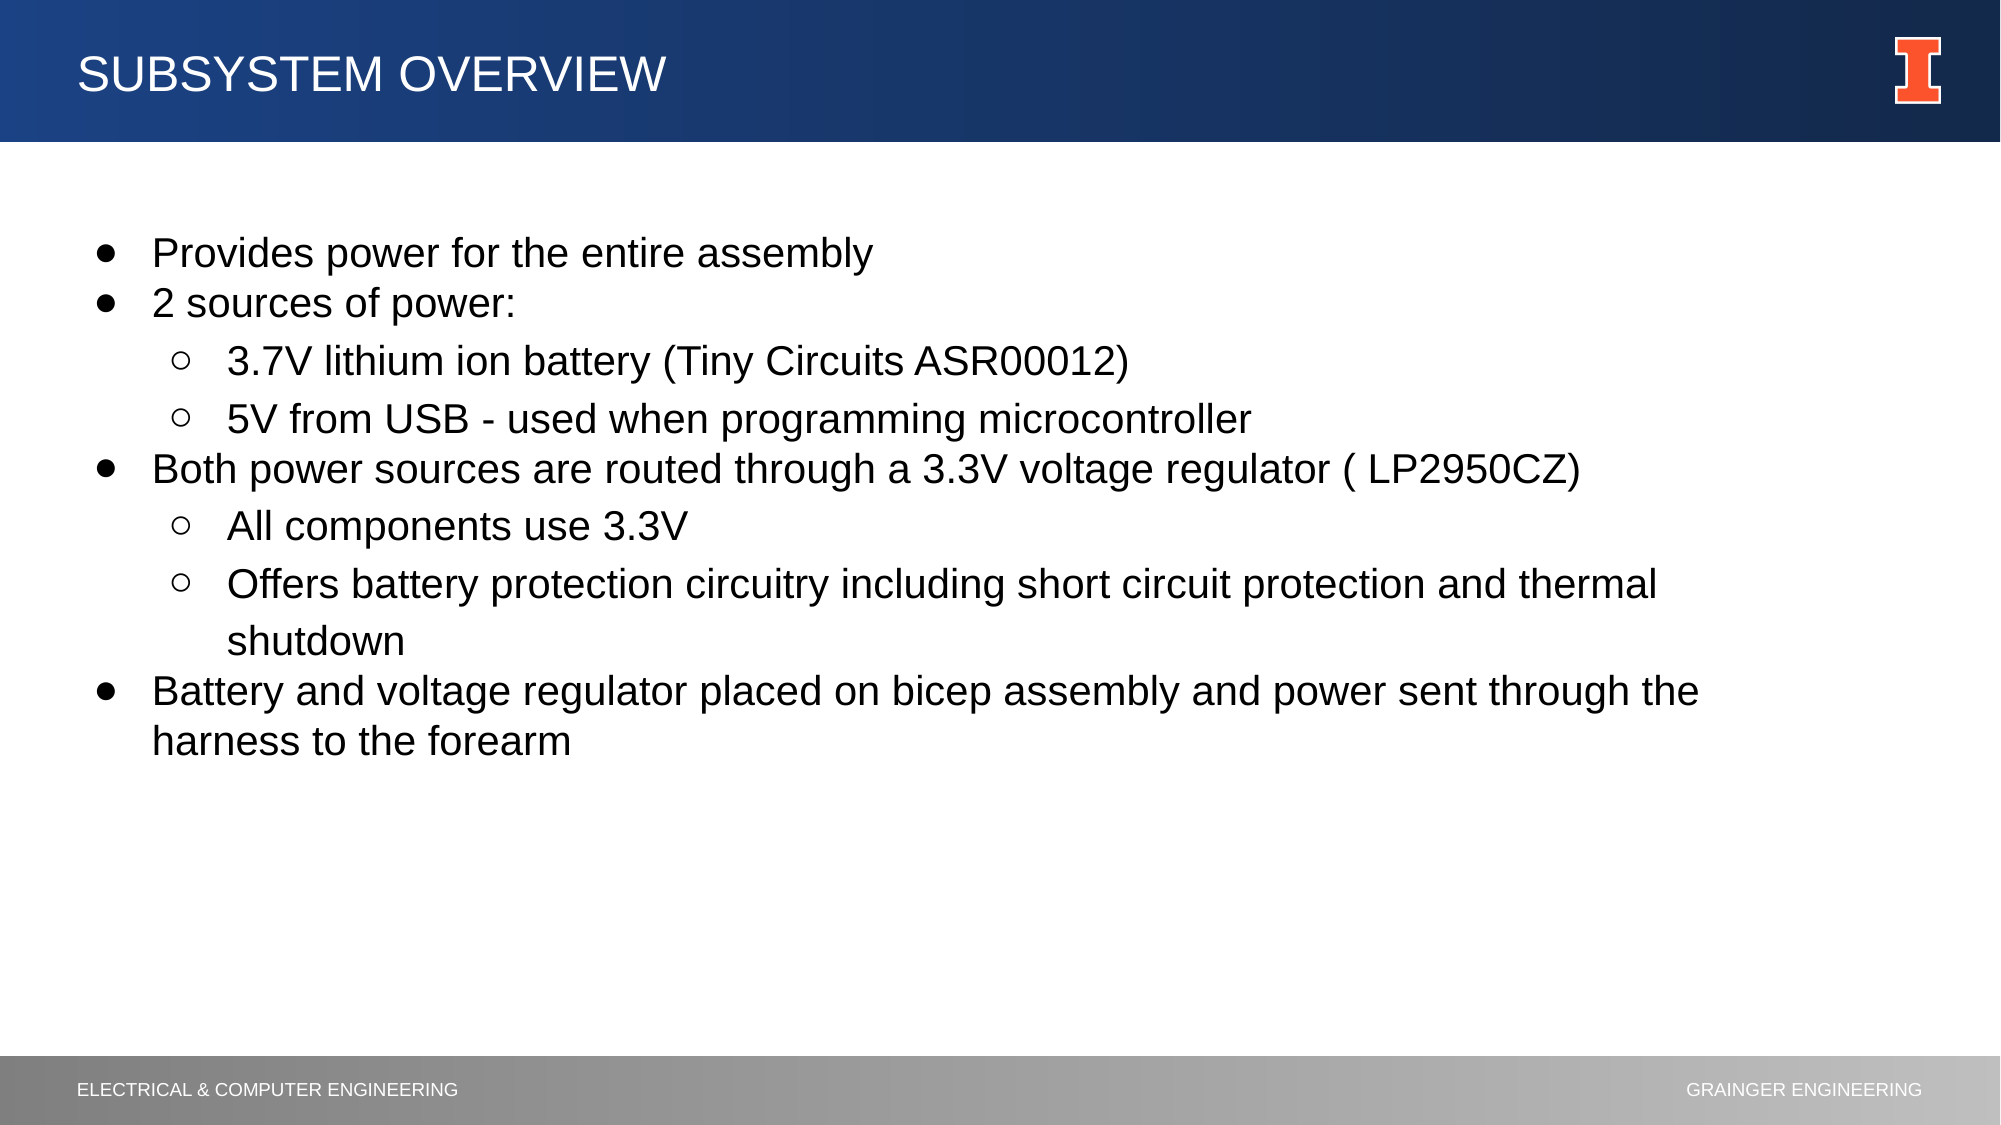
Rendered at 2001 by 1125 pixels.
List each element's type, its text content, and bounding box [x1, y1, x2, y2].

text_box GRAINGER ENGINEERING [1531, 1070, 1938, 1108]
text_box Provides power for the entire assembly 2 sources of power: 3.7V lithium ion battery (Tiny Circuits ASR00012) 5V from USB - used when programming microcontroller Both power sources are routed through a 3.3V voltage regulator ( LP2950CZ) All components use 3.3V Offers battery protection circuitry including short circuit protection and thermal shutdown Battery and voltage regulator placed on bicep assembly and power sent through the harness to the forearm [61, 218, 1852, 1010]
text_box [0, 1056, 2000, 1125]
text_box [0, 0, 2000, 142]
picture [1895, 37, 1942, 104]
text_box SUBSYSTEM OVERVIEW [61, 33, 1852, 109]
text_box ELECTRICAL & COMPUTER ENGINEERING [61, 1070, 1373, 1108]
